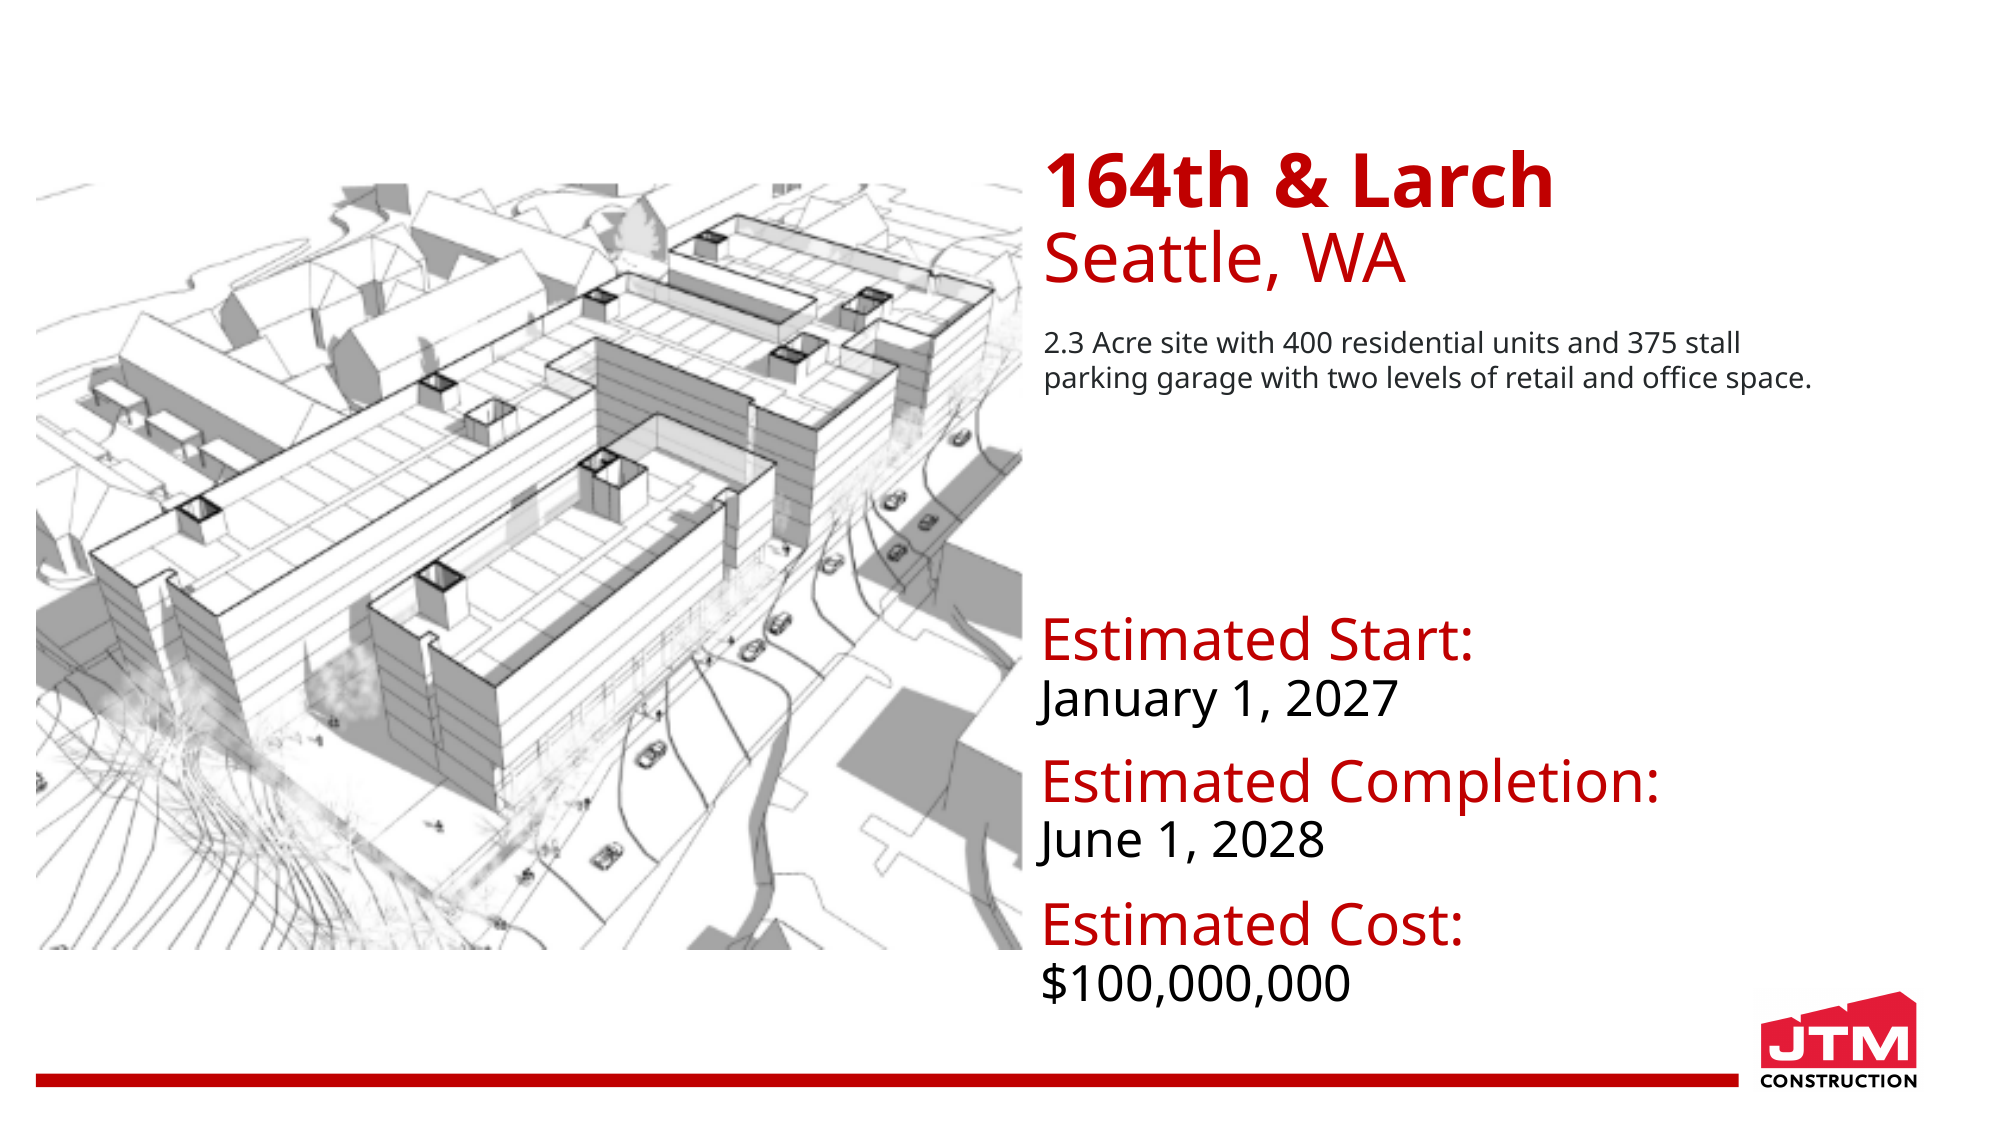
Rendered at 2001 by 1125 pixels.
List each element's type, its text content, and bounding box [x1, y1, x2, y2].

text_box Estimated Start: January 1, 2027 Estimated Completion: June 1, 2028 Estimated Cost: $100,000,000 [1025, 602, 1924, 1074]
text_box [34, 1072, 1740, 1089]
text_box 164th & Larch Seattle, WA [1028, 37, 1989, 305]
text_box 2.3 Acre site with 400 residential units and 375 stall parking garage with two levels of retail and office space. [1030, 316, 1846, 500]
picture [35, 170, 1030, 951]
picture [1752, 987, 1925, 1092]
